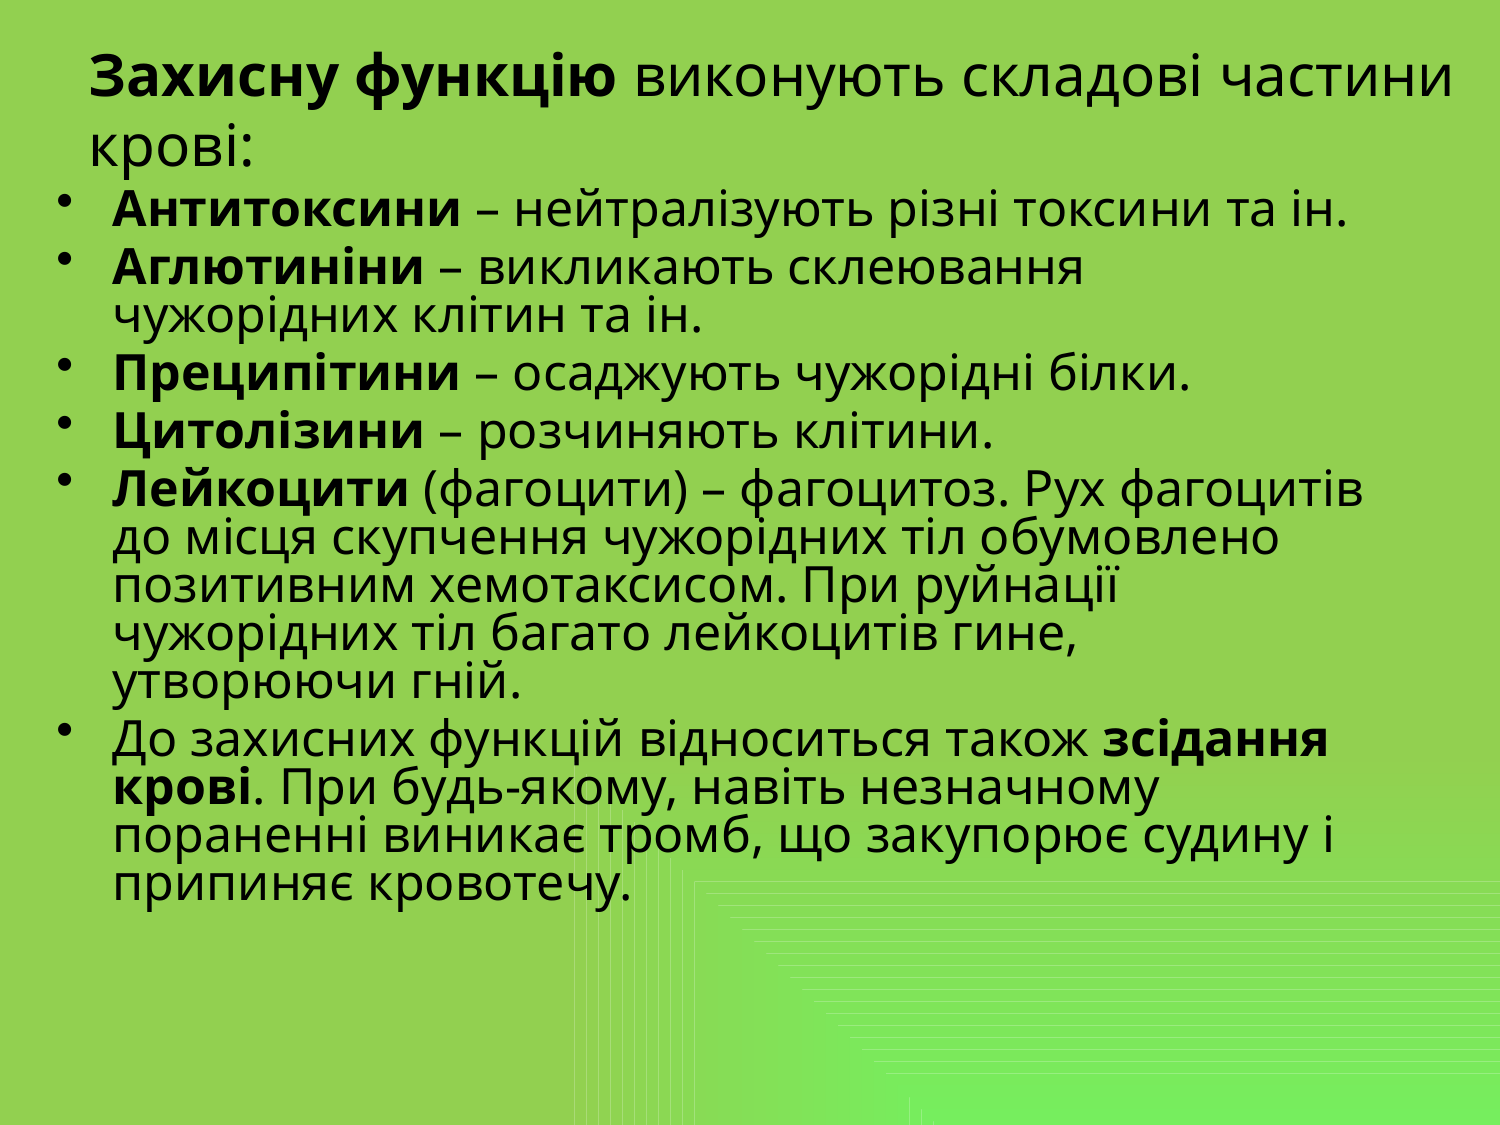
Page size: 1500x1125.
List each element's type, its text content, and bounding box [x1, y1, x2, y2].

list Антитоксини – нейтралізують різні токсини та ін. Аглютиніни – викликають склеювання чужорідних клітин та ін. Преципітини – осаджують чужорідні білки. Цитолізини – розчиняють клітини. Лейкоцити (фагоцити) – фагоцитоз. Рух фагоцитів до місця скупчення чужорідних тіл обумовлено позитивним хемотаксисом. При руйнації чужорідних тіл багато лейкоцитів гине, утворюючи гній. До захисних функцій відноситься також зсідання крові. При будь-якому, навіть незначному пораненні виникає тромб, що закупорює судину і припиняє кровотечу. [41, 110, 1392, 974]
title Захисну функцію виконують складові частини крові: [73, 54, 1482, 162]
